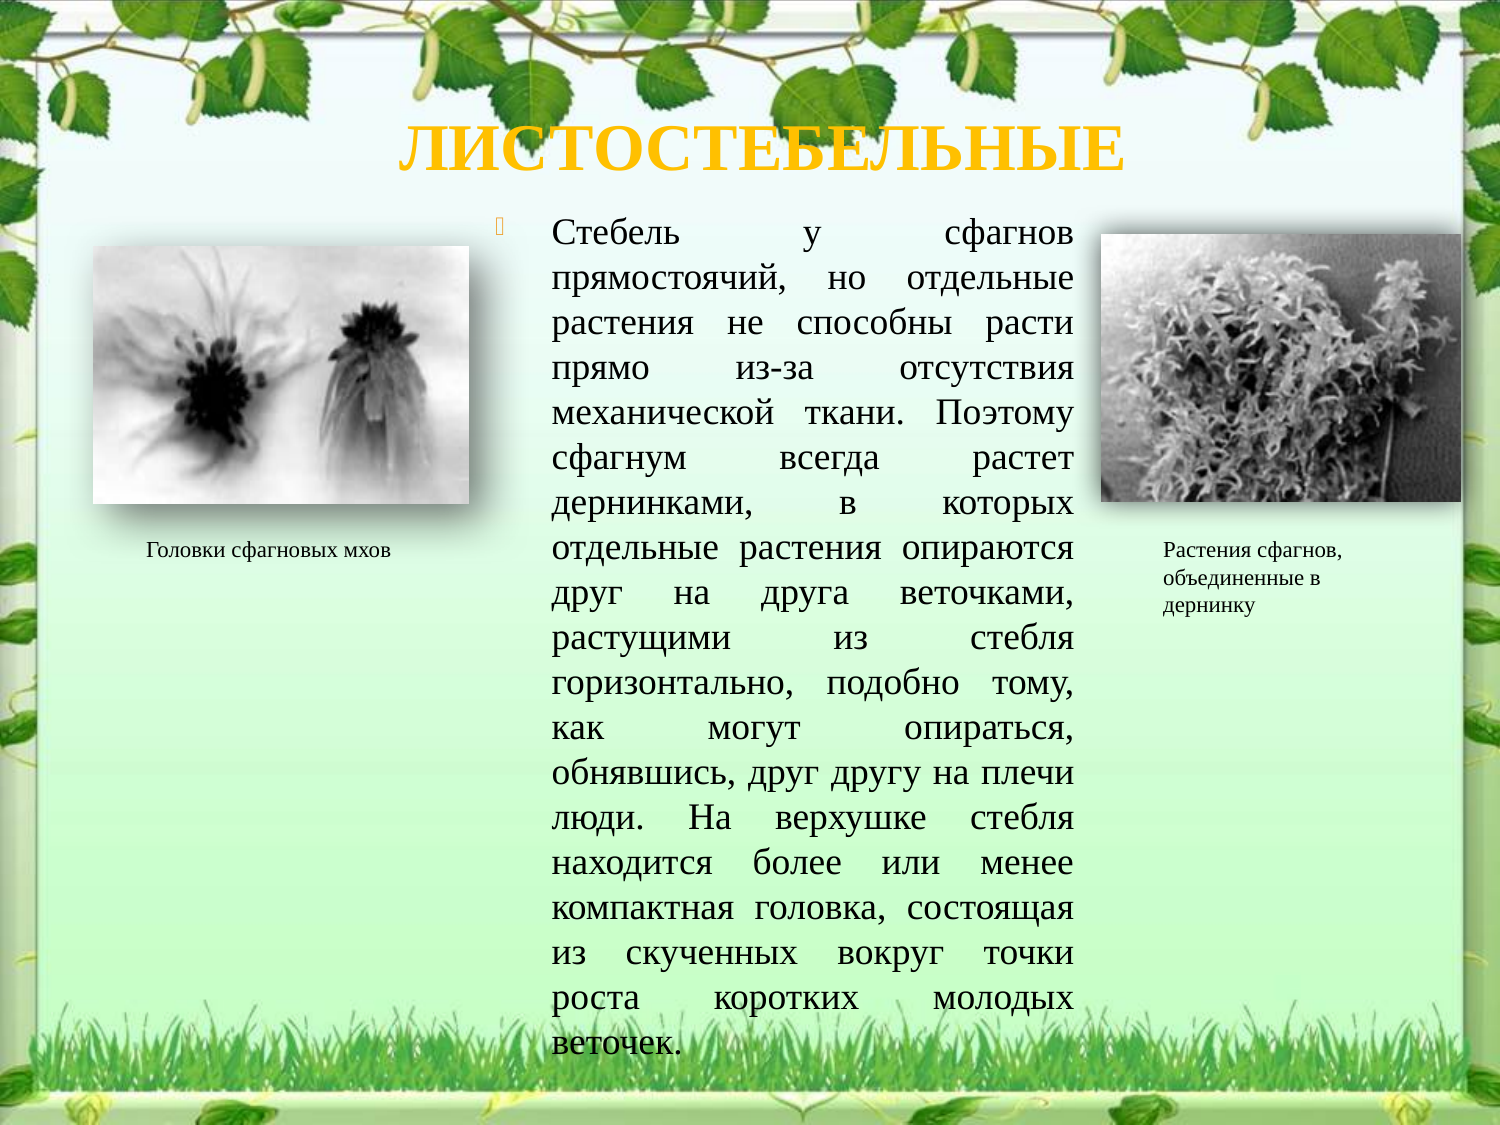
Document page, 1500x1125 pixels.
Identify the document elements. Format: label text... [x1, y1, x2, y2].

text_box Растения сфагнов, объединенные в дернинку [1148, 527, 1395, 625]
picture [0, 0, 1500, 1125]
list Стебель у сфагнов прямостоячий, но отдельные растения не способны расти прямо из-за отсутствия механической ткани. Поэтому сфагнум всегда растет дернинками, в которых отдельные растения опираются друг на друга веточками, растущими из стебля горизонтально, подобно тому, как могут опираться, обнявшись, друг другу на плечи люди. На верхушке стебля находится более или менее компактная головка, состоящая из скученных вокруг точки роста коротких молодых веточек. [480, 198, 1091, 669]
title листостебельные [49, 75, 1475, 213]
text_box Головки сфагновых мхов [131, 527, 407, 570]
